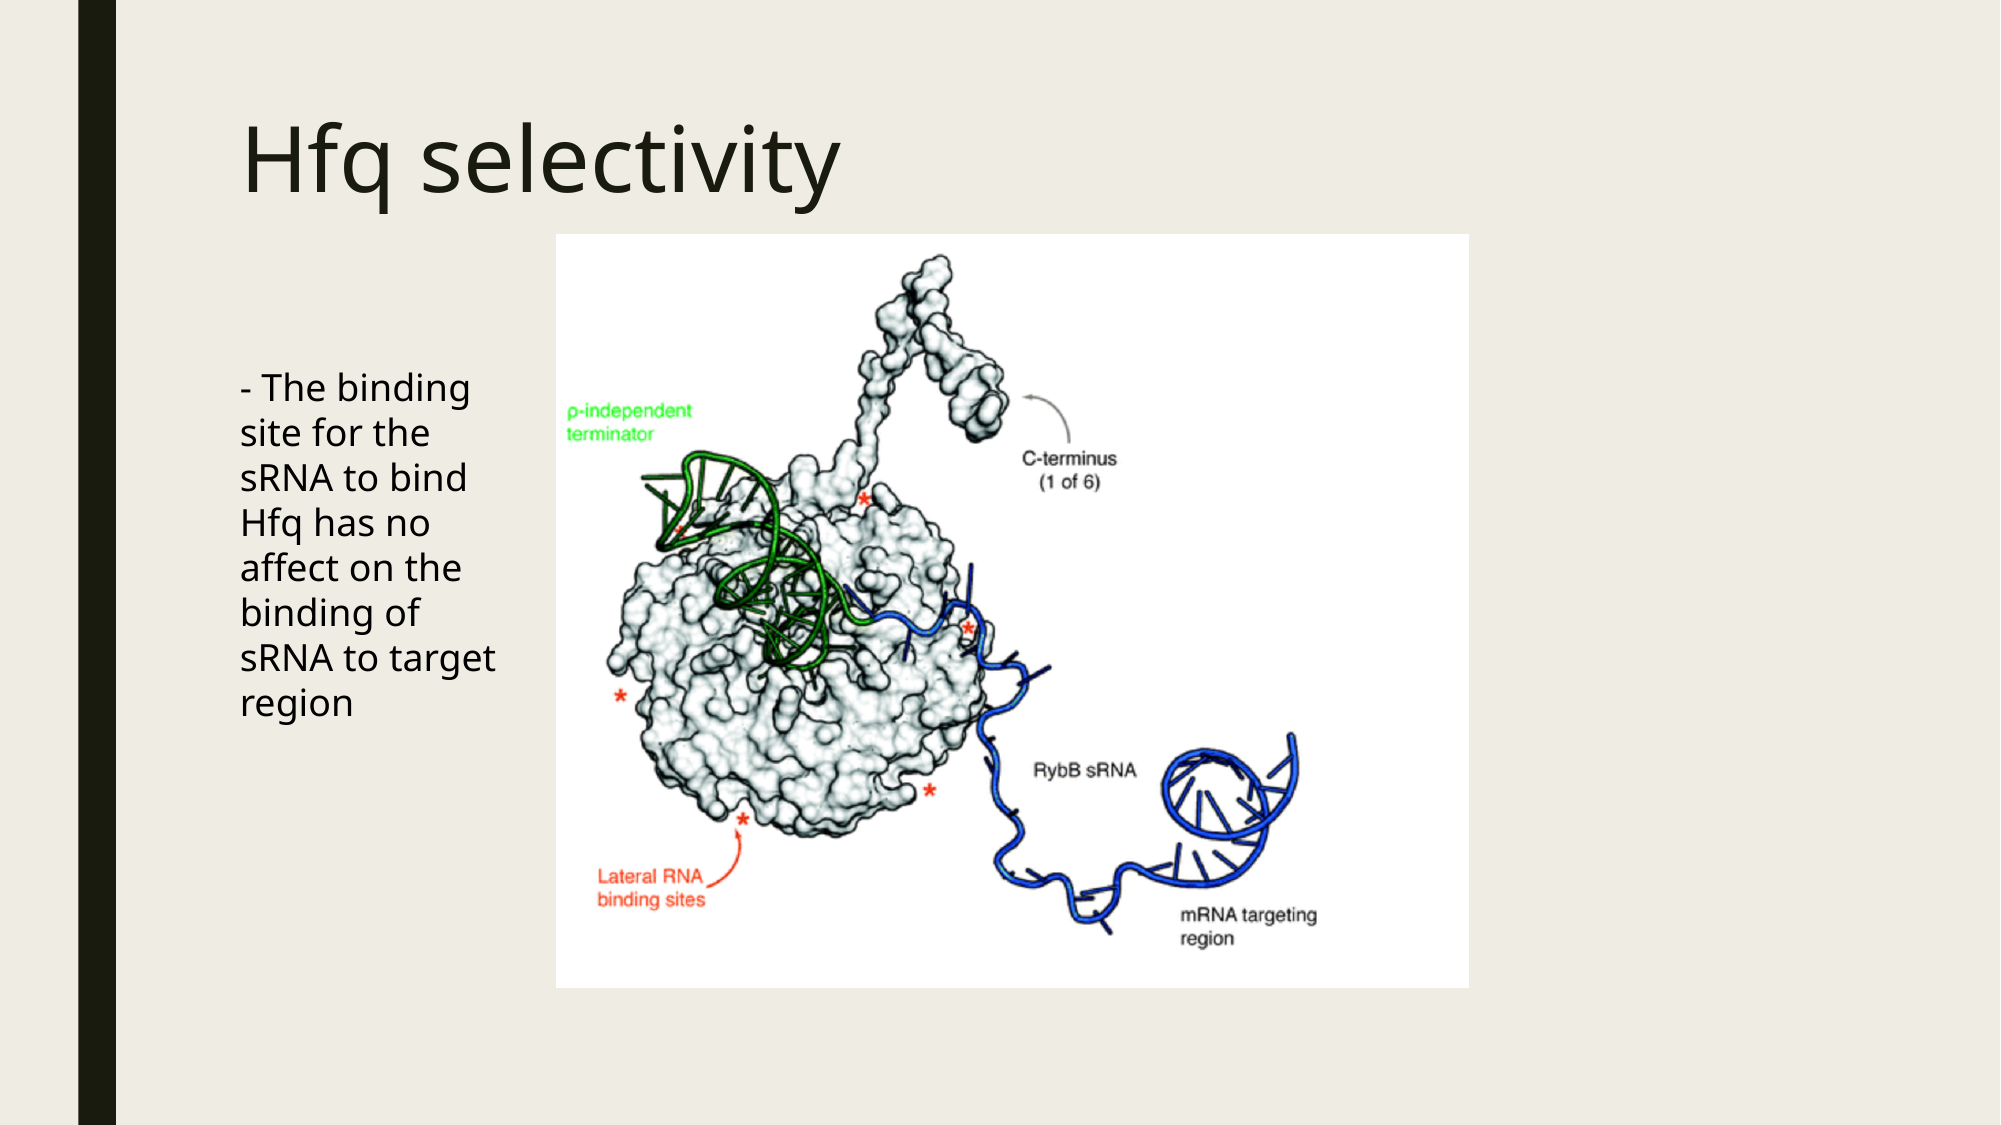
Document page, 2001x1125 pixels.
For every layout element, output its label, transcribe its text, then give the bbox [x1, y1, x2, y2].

text_box - The binding site for the sRNA to bind Hfq has no affect on the binding of sRNA to target region [225, 356, 519, 731]
title Hfq selectivity [225, 107, 1800, 357]
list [556, 234, 1469, 988]
